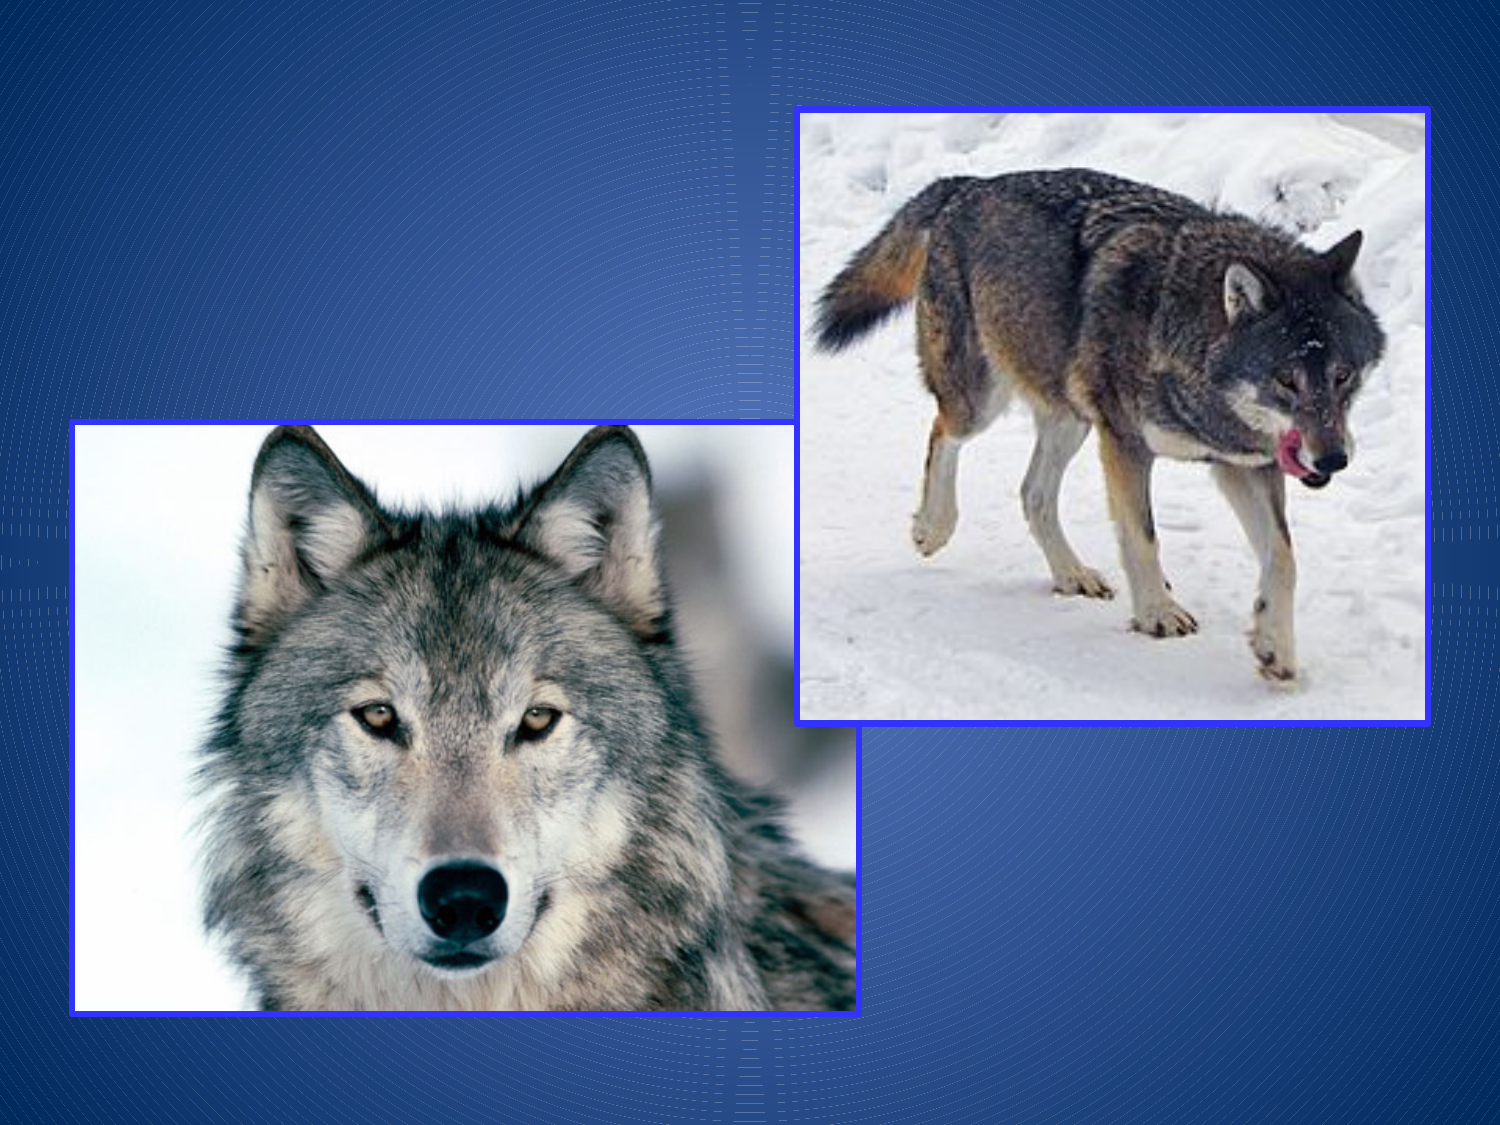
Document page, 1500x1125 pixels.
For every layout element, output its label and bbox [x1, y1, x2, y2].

picture [74, 112, 1426, 1012]
